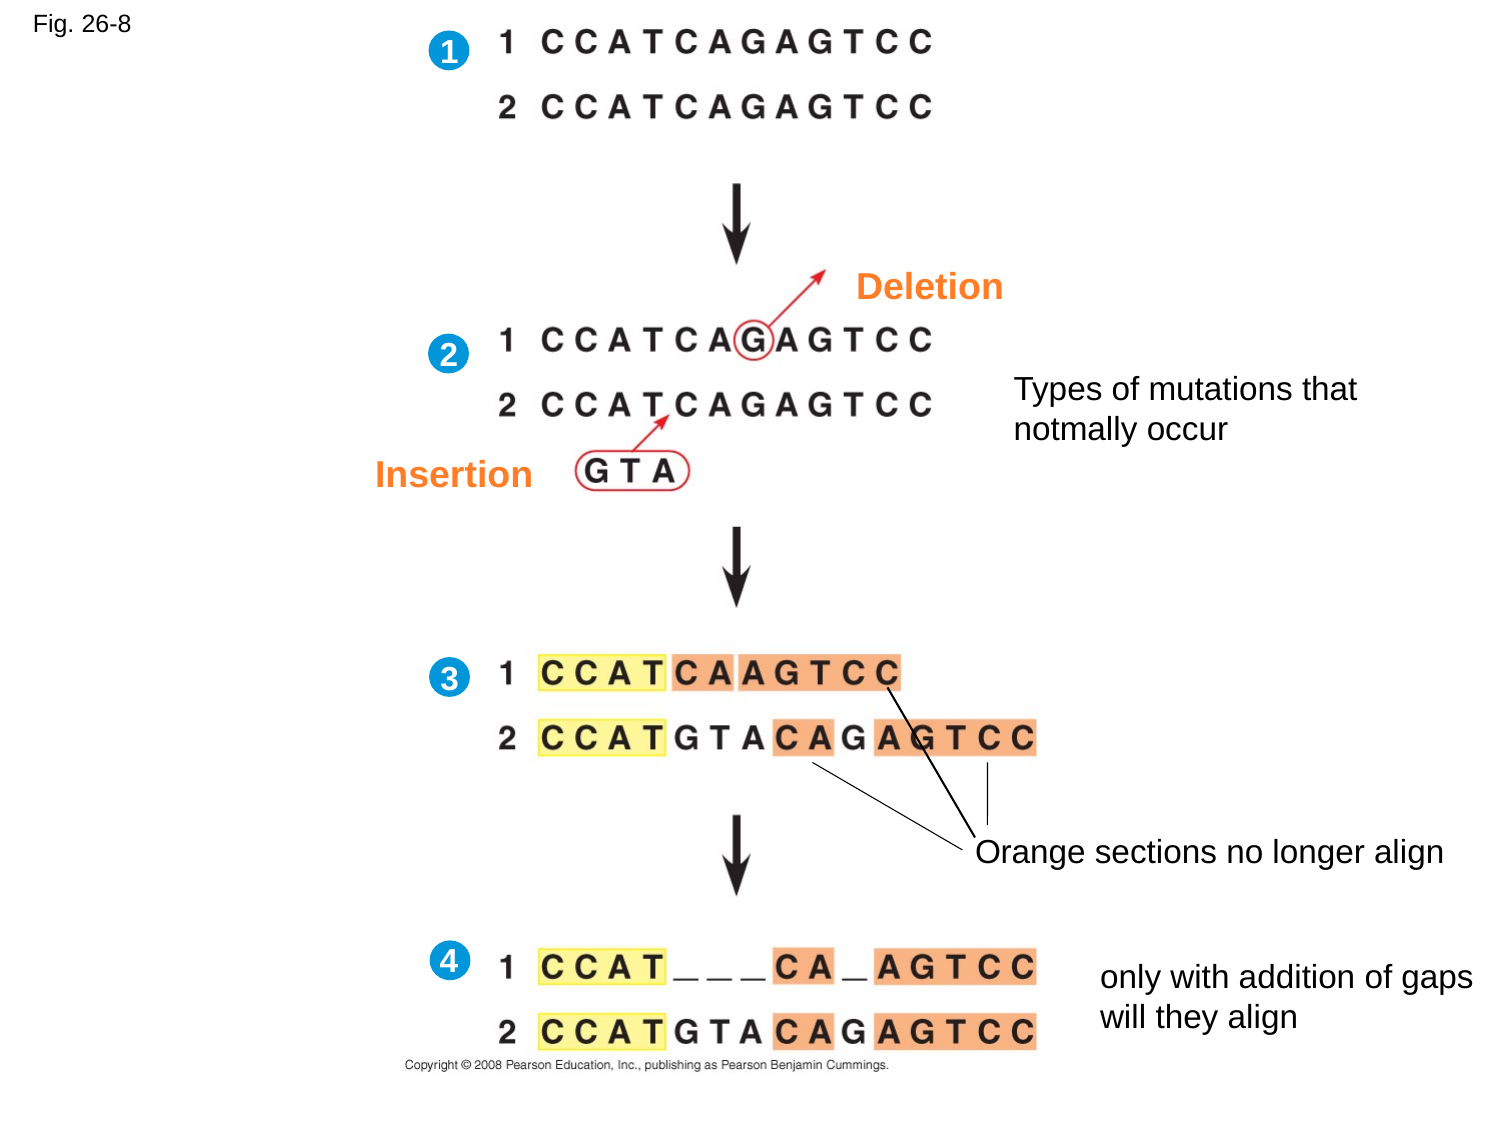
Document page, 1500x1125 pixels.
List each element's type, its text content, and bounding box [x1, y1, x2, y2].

text_box Orange sections no longer align [1046, 822, 1461, 878]
text_box only with addition of gaps will they align [1084, 947, 1490, 1043]
text_box Insertion [374, 450, 399, 496]
text_box Fig. 26-8 [18, 0, 344, 50]
picture [399, 0, 1046, 1081]
text_box Types of mutations that notmally occur [1046, 359, 1383, 455]
